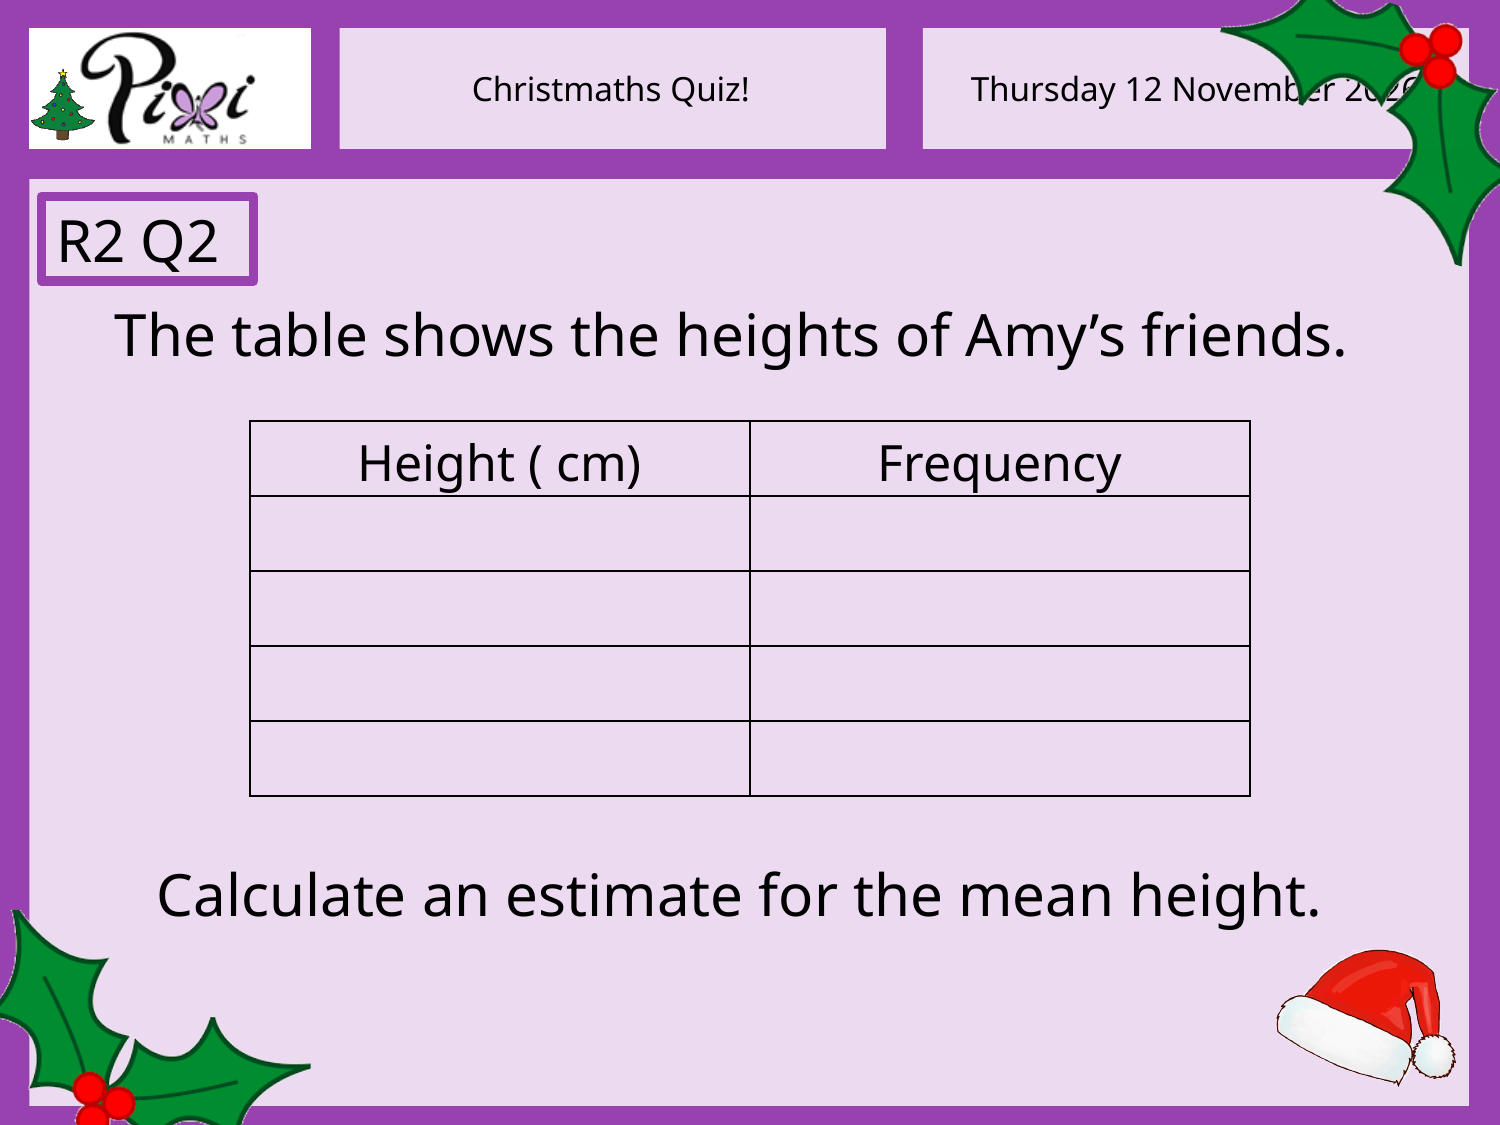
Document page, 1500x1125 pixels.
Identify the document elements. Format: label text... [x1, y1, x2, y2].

text_box R2 Q2 [41, 196, 254, 281]
picture [0, 0, 1500, 1125]
text_box The table shows the heights of Amy’s friends. Calculate an estimate for the mean height. [95, 290, 1384, 936]
